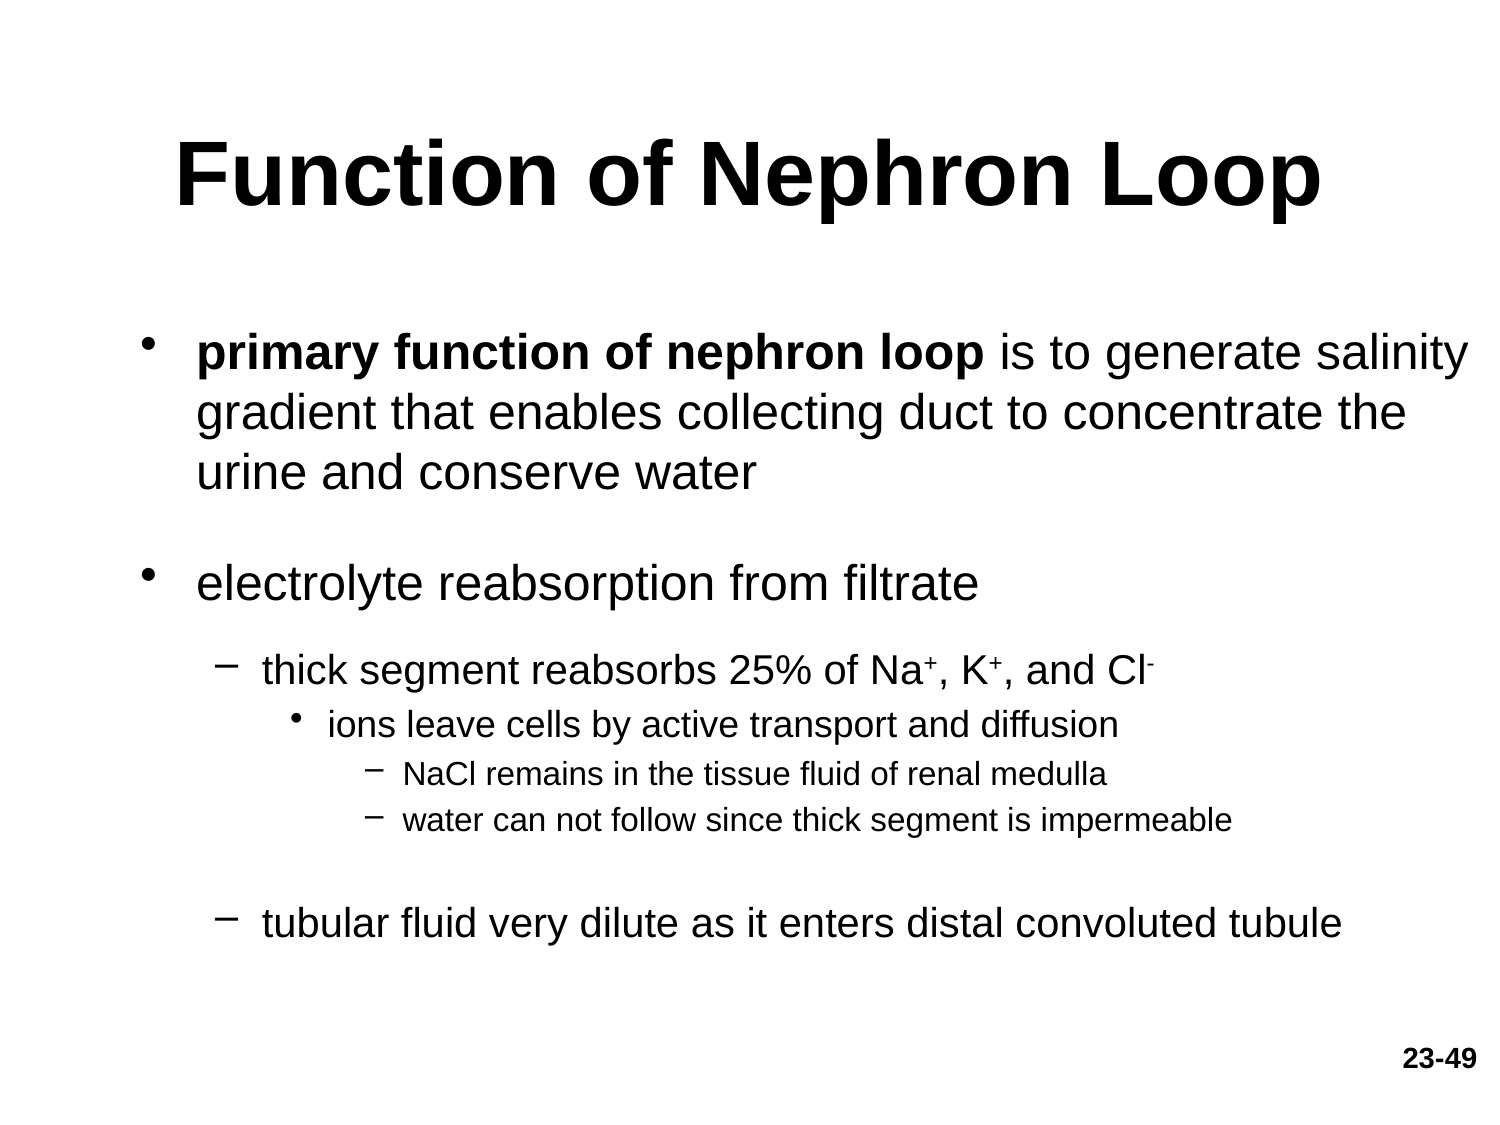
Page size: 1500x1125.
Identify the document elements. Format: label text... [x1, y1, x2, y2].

title Function of Nephron Loop [0, 74, 1500, 263]
list primary function of nephron loop is to generate salinity gradient that enables collecting duct to concentrate the urine and conserve water electrolyte reabsorption from filtrate thick segment reabsorbs 25% of Na+, K+, and Cl- ions leave cells by active transport and diffusion NaCl remains in the tissue fluid of renal medulla water can not follow since thick segment is impermeable tubular fluid very dilute as it enters distal convoluted tubule [124, 312, 1500, 1026]
slide_number 23-49 [1341, 1031, 1493, 1120]
